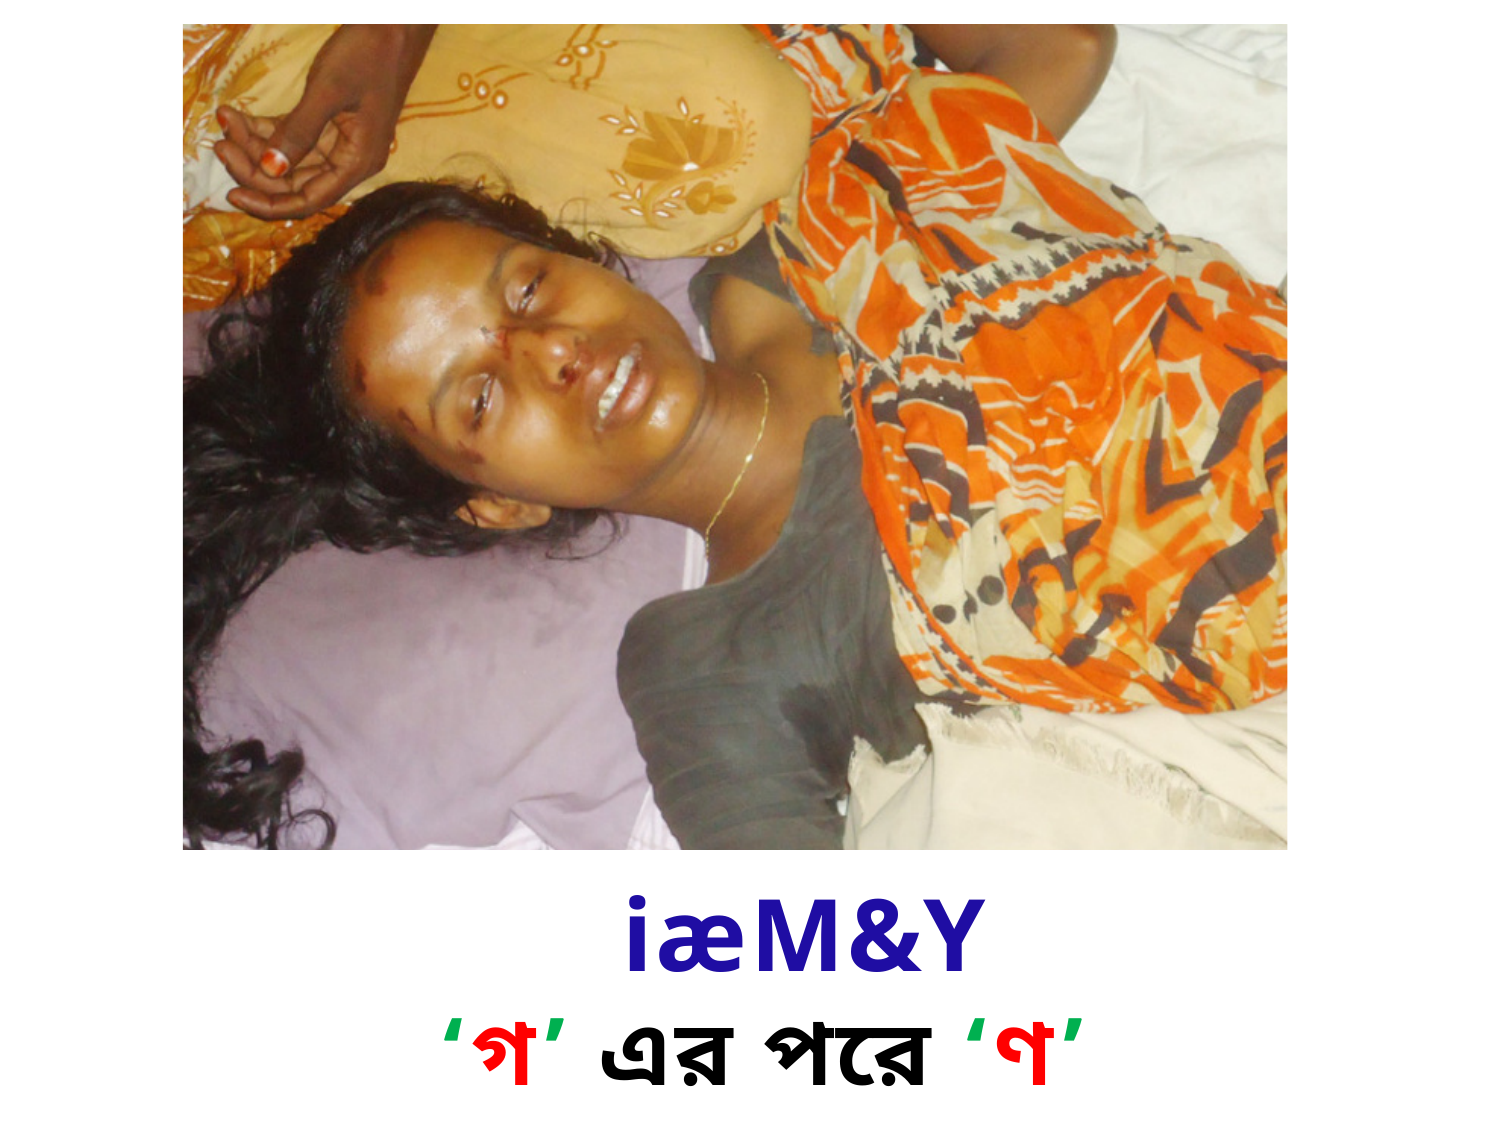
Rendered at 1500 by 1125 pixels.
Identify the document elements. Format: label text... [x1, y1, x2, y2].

text_box ‘গ’ এর পরে ‘ণ’ [12, 986, 1500, 1112]
picture [182, 24, 1288, 851]
text_box iæM&Y [537, 863, 1100, 986]
